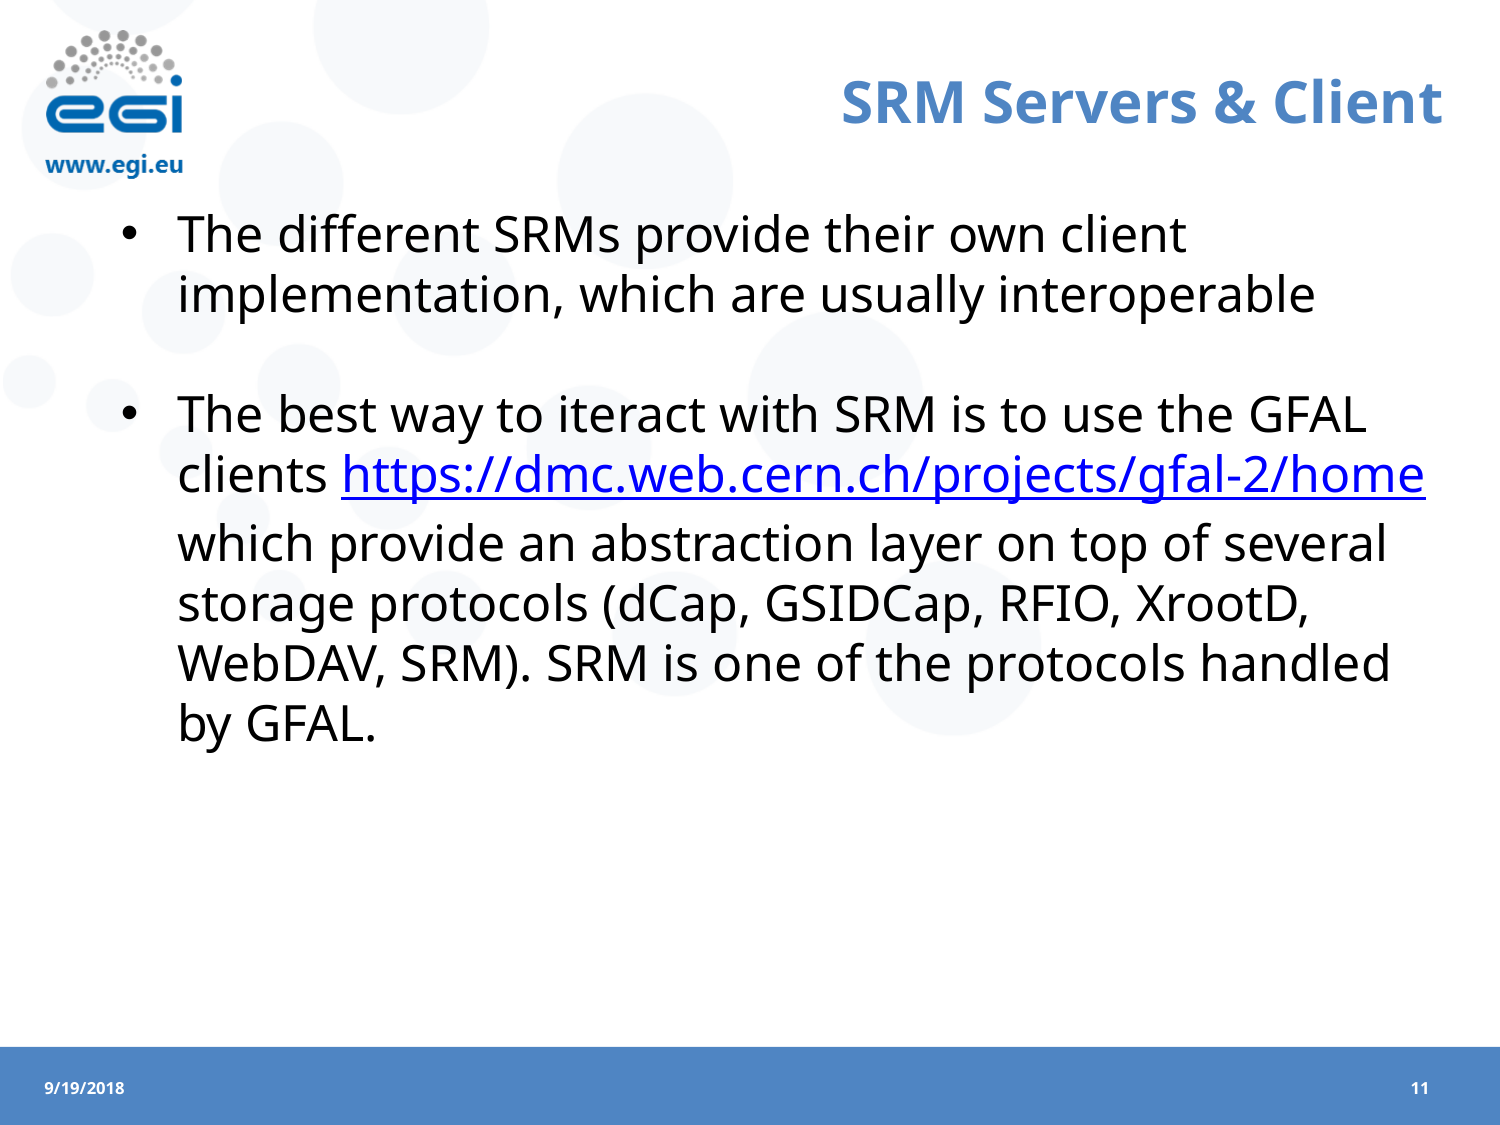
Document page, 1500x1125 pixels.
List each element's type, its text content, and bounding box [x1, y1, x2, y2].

title SRM Servers & Client [253, 30, 1459, 171]
list The different SRMs provide their own client implementation, which are usually interoperable The best way to iteract with SRM is to use the GFAL clients https://dmc.web.cern.ch/projects/gfal-2/home which provide an abstraction layer on top of several storage protocols (dCap, GSIDCap, RFIO, XrootD, WebDAV, SRM). SRM is one of the protocols handled by GFAL. [76, 195, 1459, 1005]
picture [3, 0, 1076, 772]
